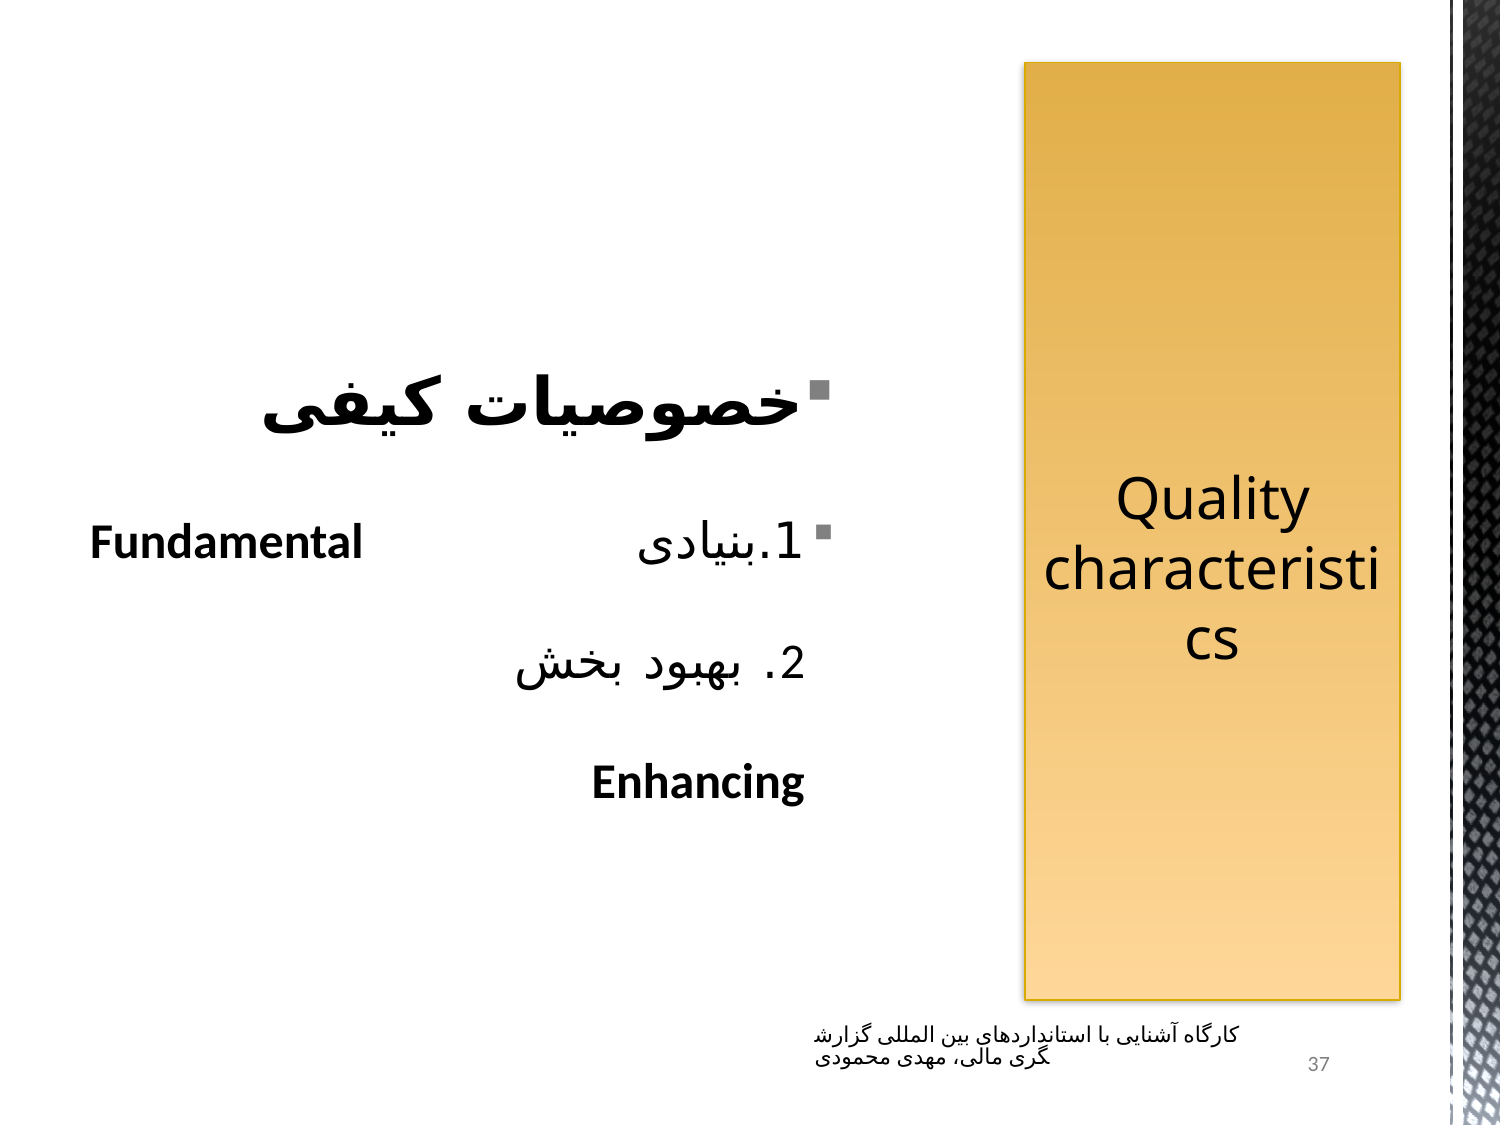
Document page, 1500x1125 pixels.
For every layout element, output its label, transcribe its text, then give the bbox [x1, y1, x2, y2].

list خصوصیات کیفی 1.بنیادی Fundamental 2. بهبود بخش Enhancing [75, 75, 850, 1013]
picture [1447, 0, 1500, 1125]
title Quality characteristics [1024, 62, 1401, 1001]
footer کارگاه آشنایی با استانداردهای بین المللی گزارشگری مالی، مهدی محمودی [799, 1032, 1263, 1058]
slide_number 37 [1275, 1050, 1363, 1075]
